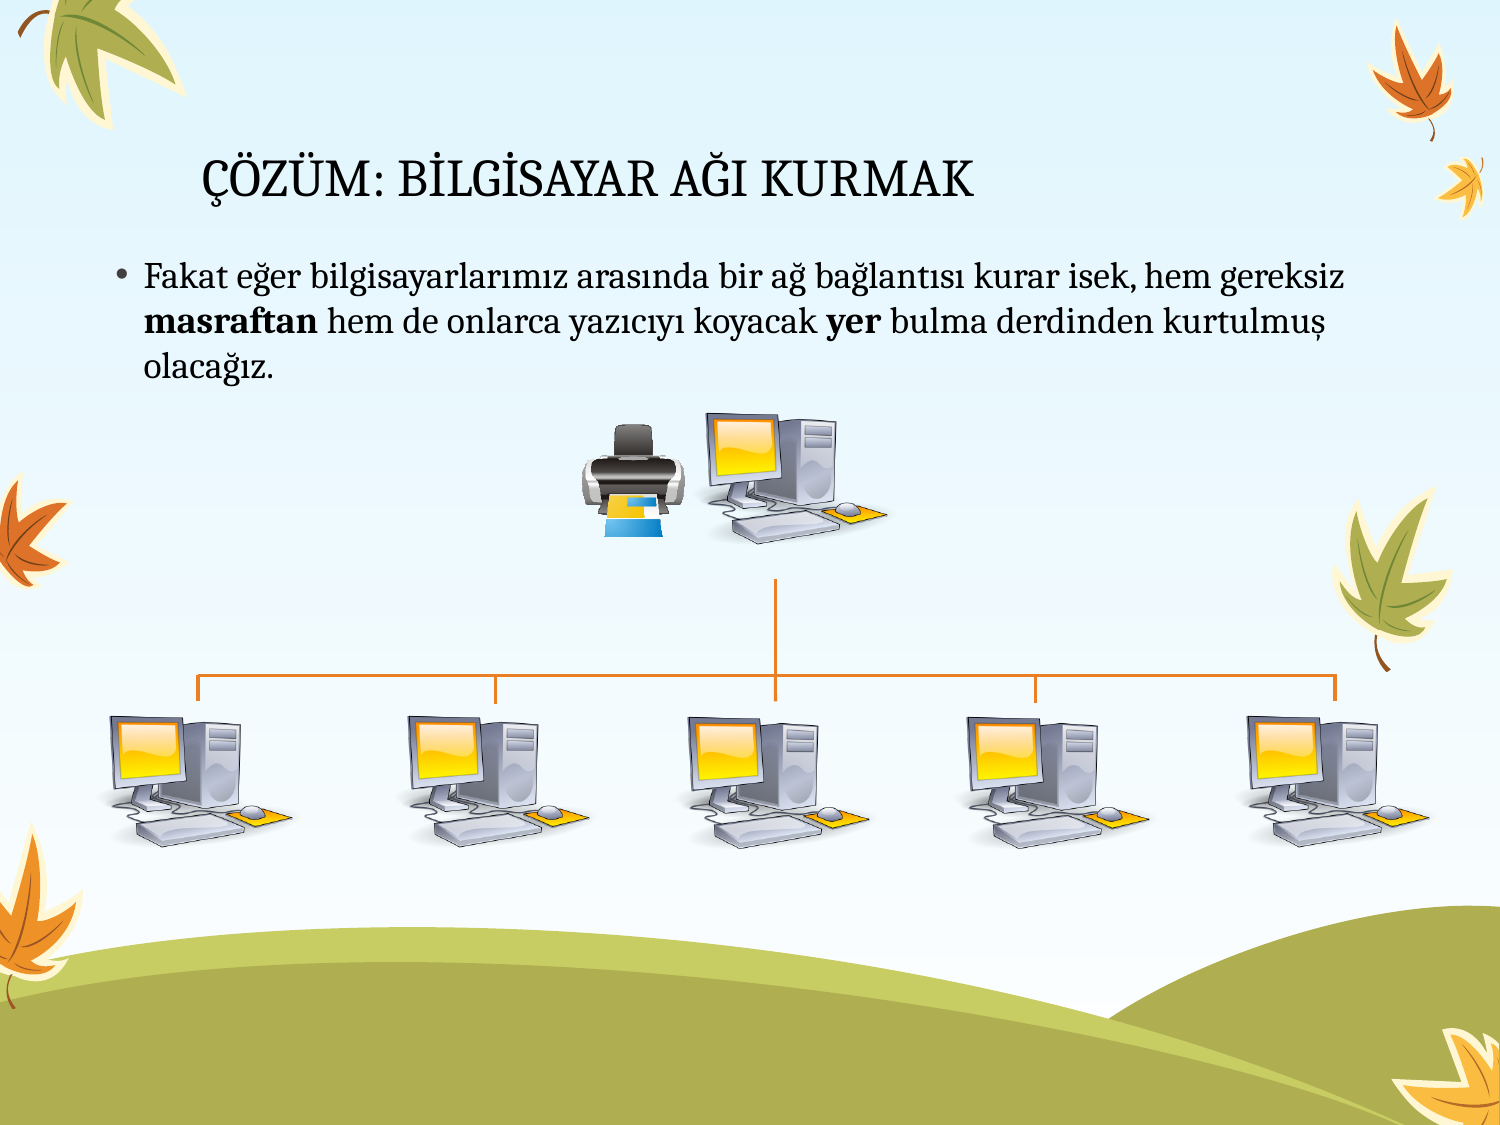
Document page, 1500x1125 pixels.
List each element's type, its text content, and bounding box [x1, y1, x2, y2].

picture [574, 372, 897, 578]
picture [672, 704, 879, 884]
picture [1231, 675, 1439, 882]
picture [951, 704, 1159, 884]
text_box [197, 578, 1335, 704]
picture [94, 675, 302, 882]
picture [392, 704, 599, 882]
list Fakat eğer bilgisayarlarımız arasında bir ağ bağlantısı kurar isek, hem gereksiz masraftan hem de onlarca yazıcıyı koyacak yer bulma derdinden kurtulmuş olacağız. [94, 243, 1392, 423]
title ÇÖZÜM: BİLGİSAYAR AĞI KURMAK [187, 12, 1312, 216]
